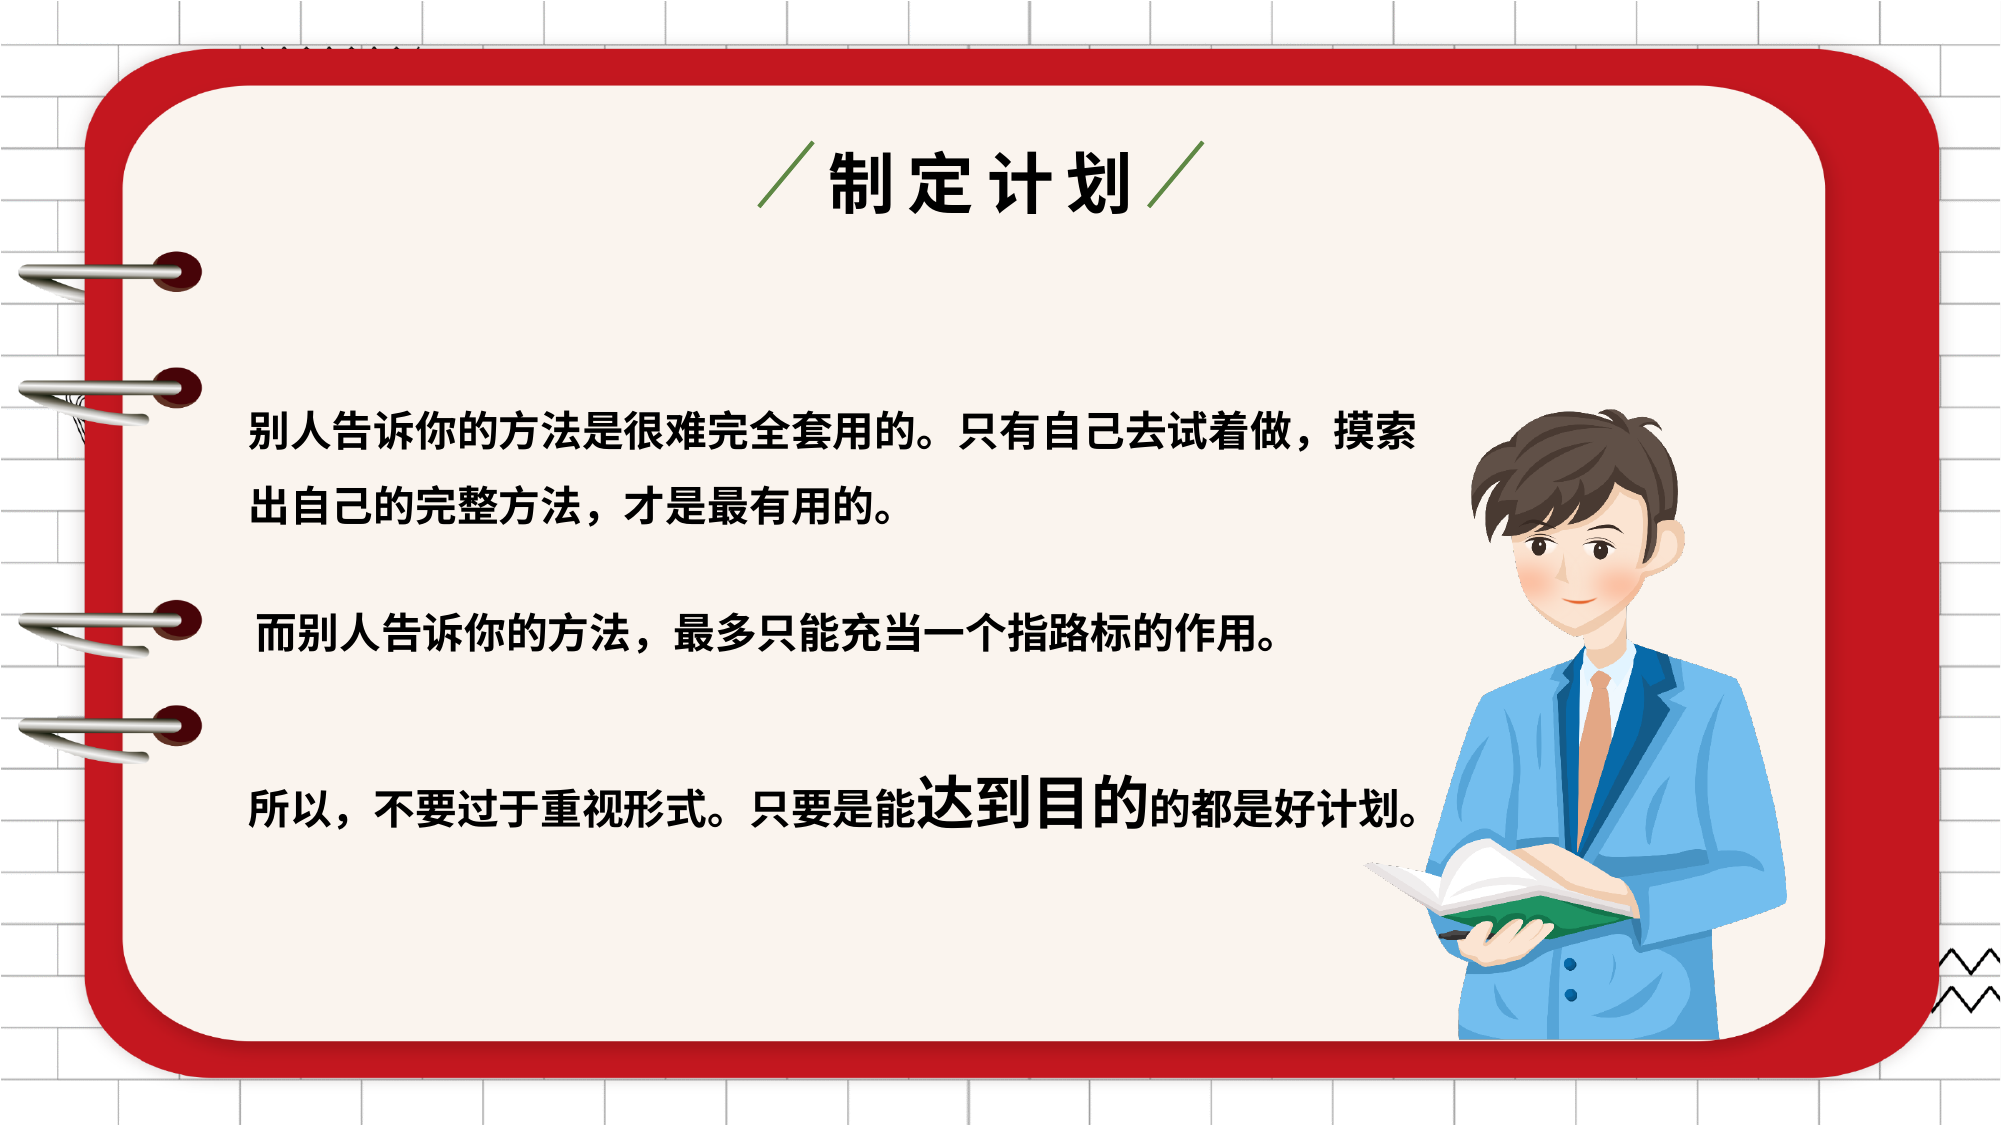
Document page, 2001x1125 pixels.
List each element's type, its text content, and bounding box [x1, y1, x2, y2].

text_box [1148, 141, 1203, 207]
text_box 别人告诉你的方法是很难完全套用的。只有自己去试着做，摸索出自己的完整方法，才是最有用的。 [233, 372, 1304, 538]
text_box 制定计划 [599, 134, 1363, 230]
text_box 所以，不要过于重视形式。只要是能达到目的的都是好计划。 [233, 723, 1304, 894]
picture [0, 0, 2001, 1125]
text_box 而别人告诉你的方法，最多只能充当一个指路标的作用。 [241, 599, 1304, 665]
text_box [758, 141, 814, 207]
